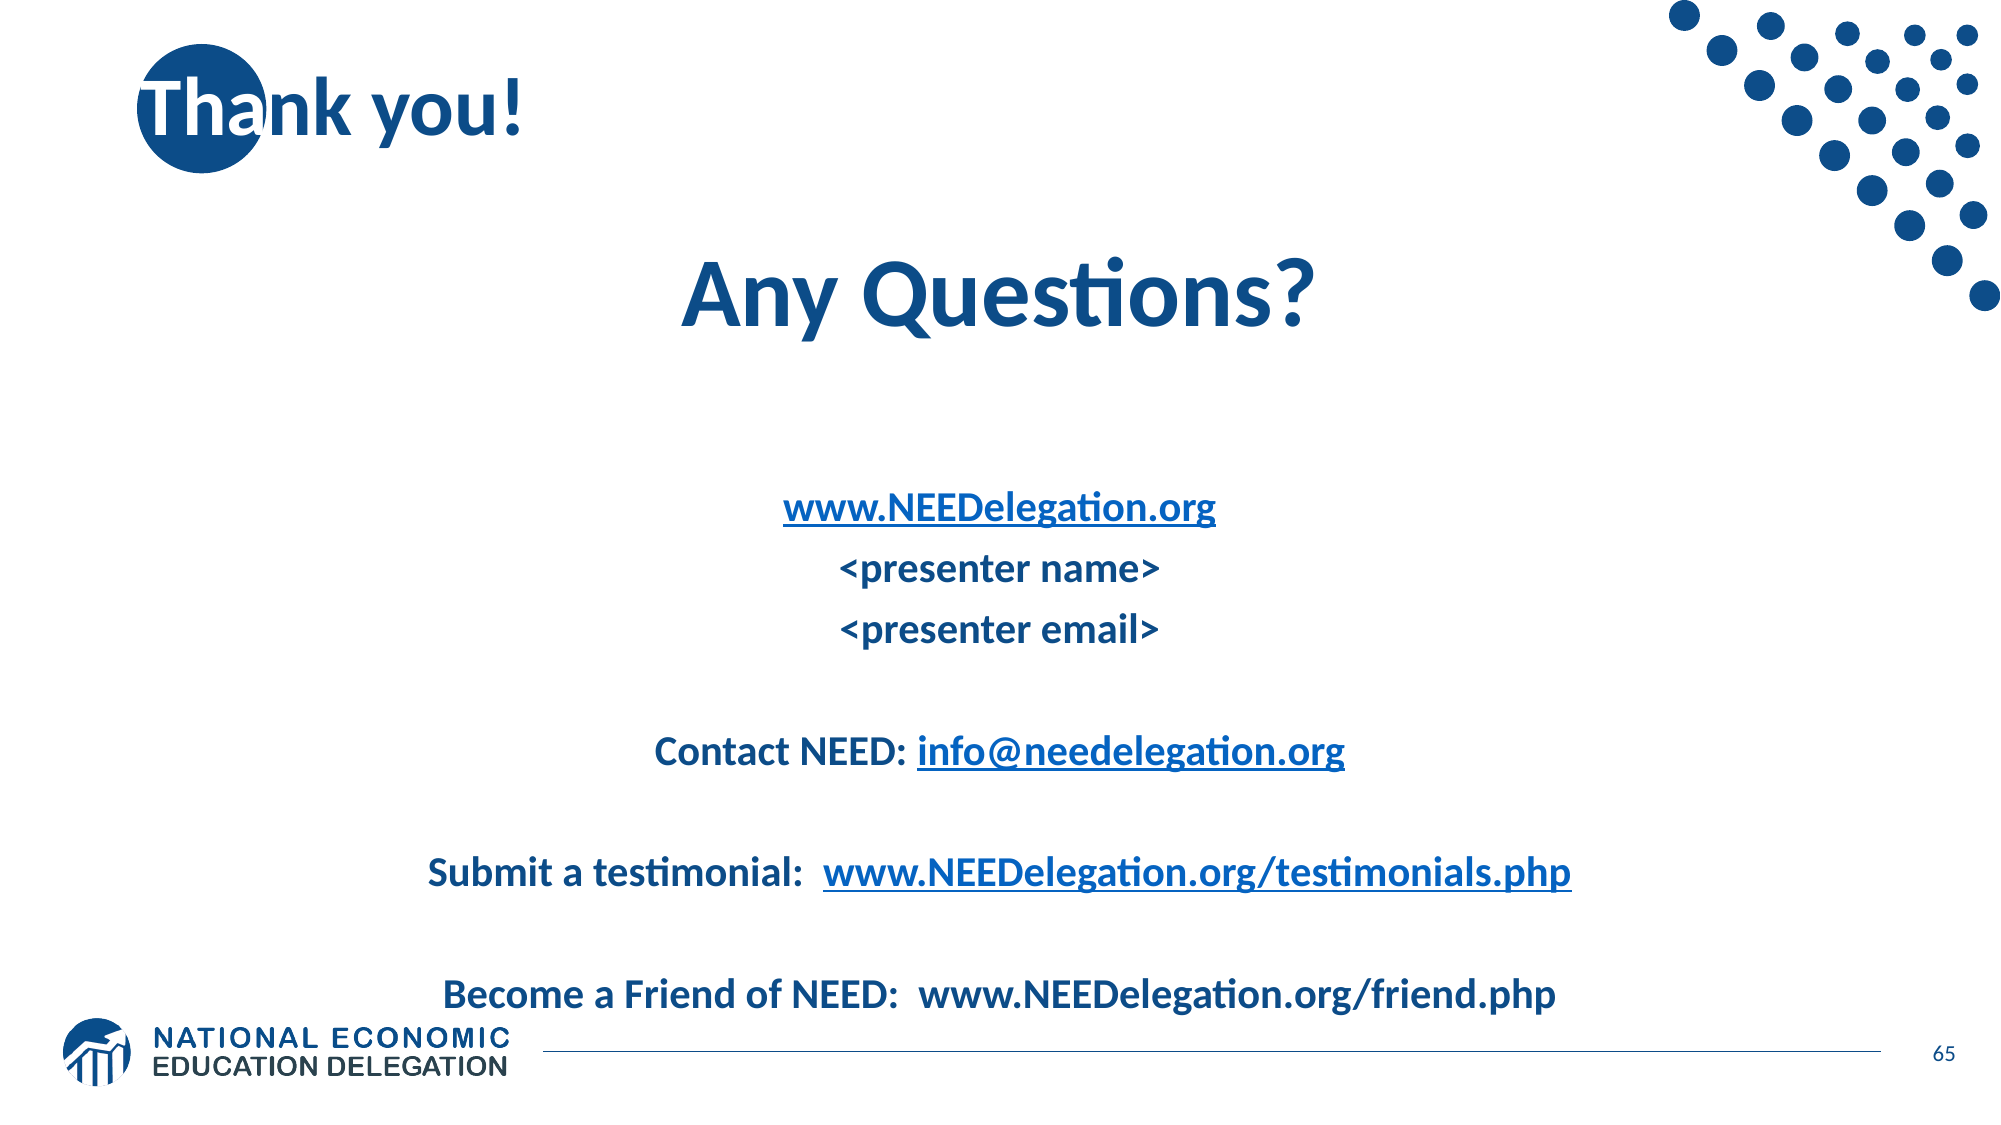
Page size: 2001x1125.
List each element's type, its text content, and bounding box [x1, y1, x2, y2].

picture [55, 1013, 520, 1091]
slide_number 65 [1521, 1022, 1972, 1082]
title Thank you! [107, 0, 1832, 218]
list Any Questions? www.NEEDelegation.org <presenter name> <presenter email> Contact NEED: info@needelegation.org Submit a testimonial: www.NEEDelegation.org/testimonials.php Become a Friend of NEED: www.NEEDelegation.org/friend.php [137, 108, 1863, 1032]
